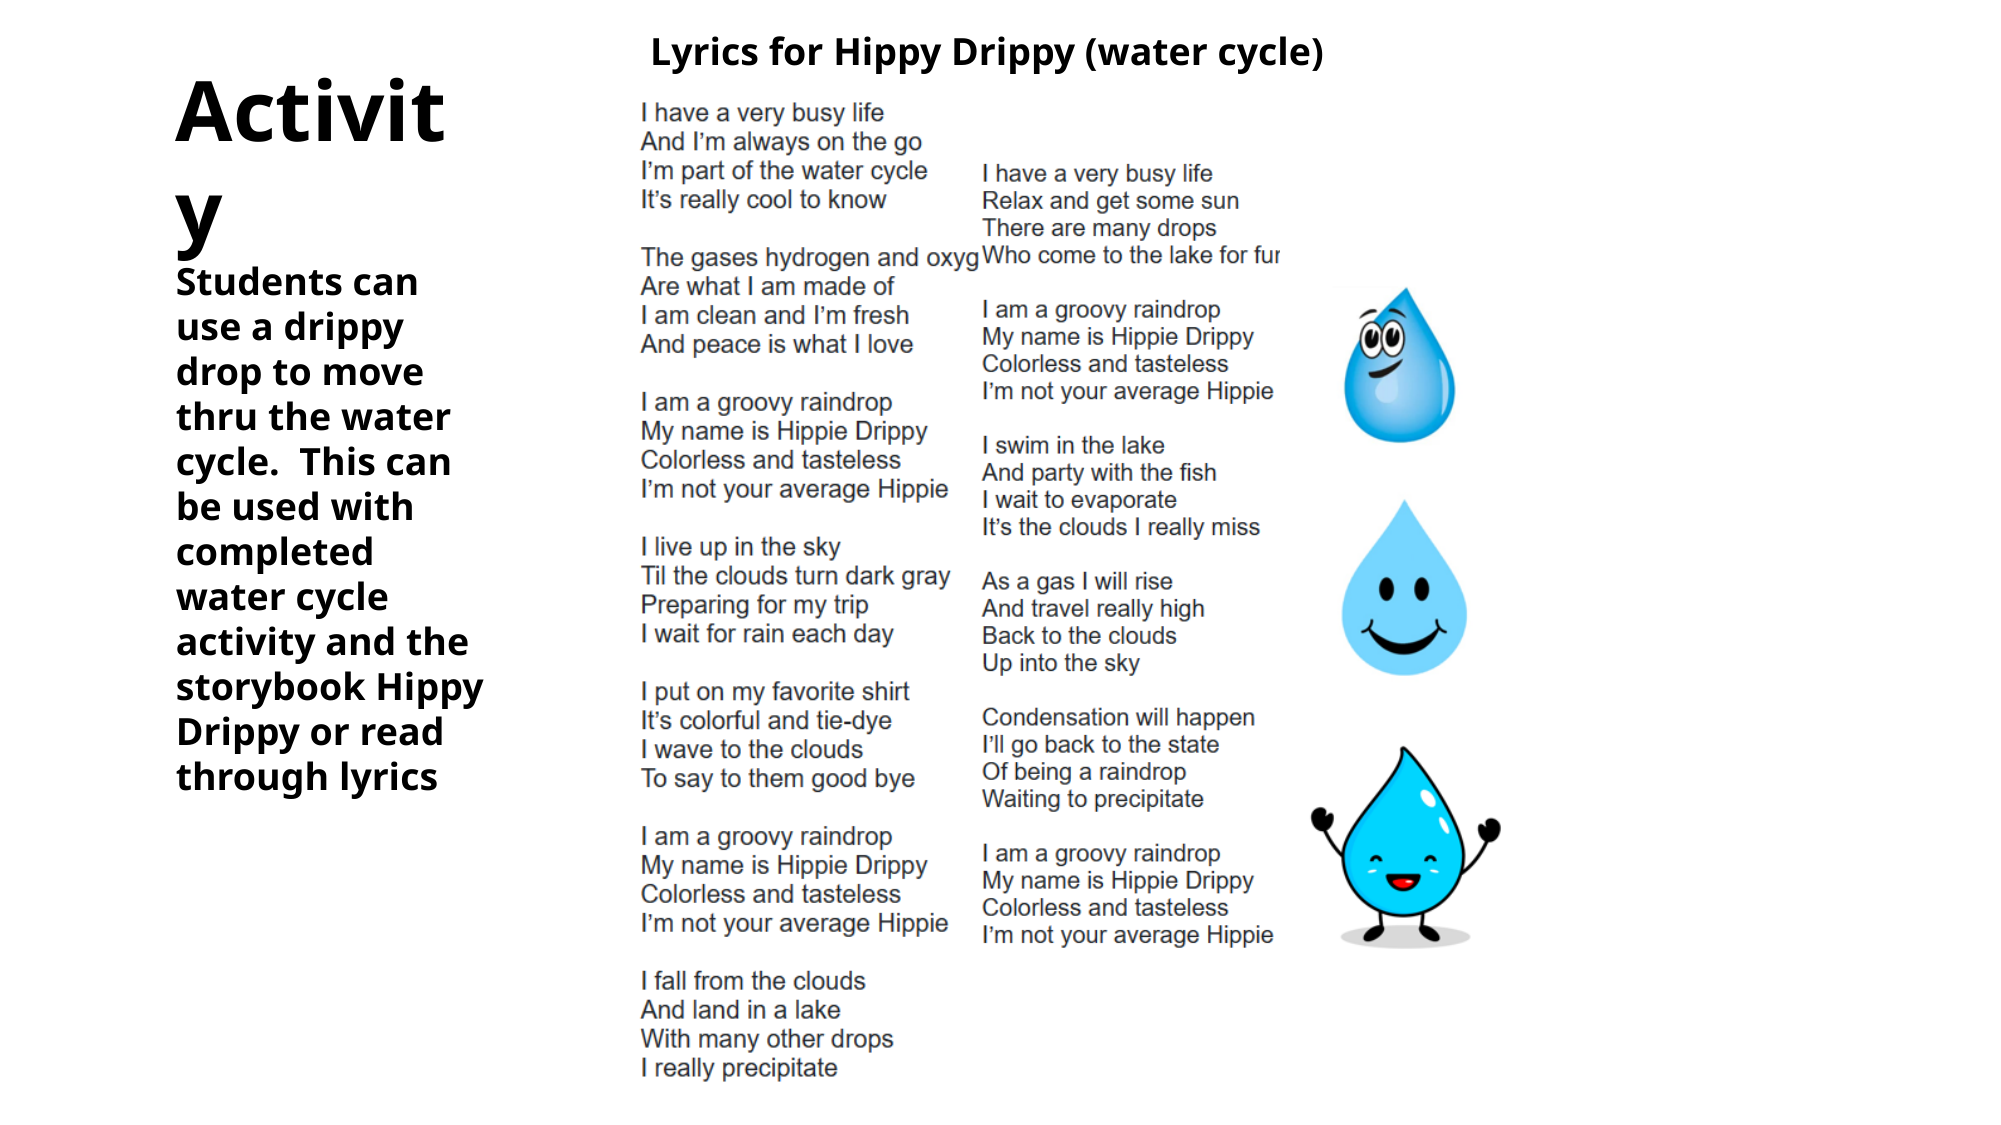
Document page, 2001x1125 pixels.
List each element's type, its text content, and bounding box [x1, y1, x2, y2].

text_box Activity Students can use a drippy drop to move thru the water cycle. This can be used with completed water cycle activity and the storybook Hippy Drippy or read through lyrics [160, 50, 506, 806]
text_box Lyrics for Hippy Drippy (water cycle) [635, 20, 1578, 81]
picture [635, 90, 1521, 1093]
